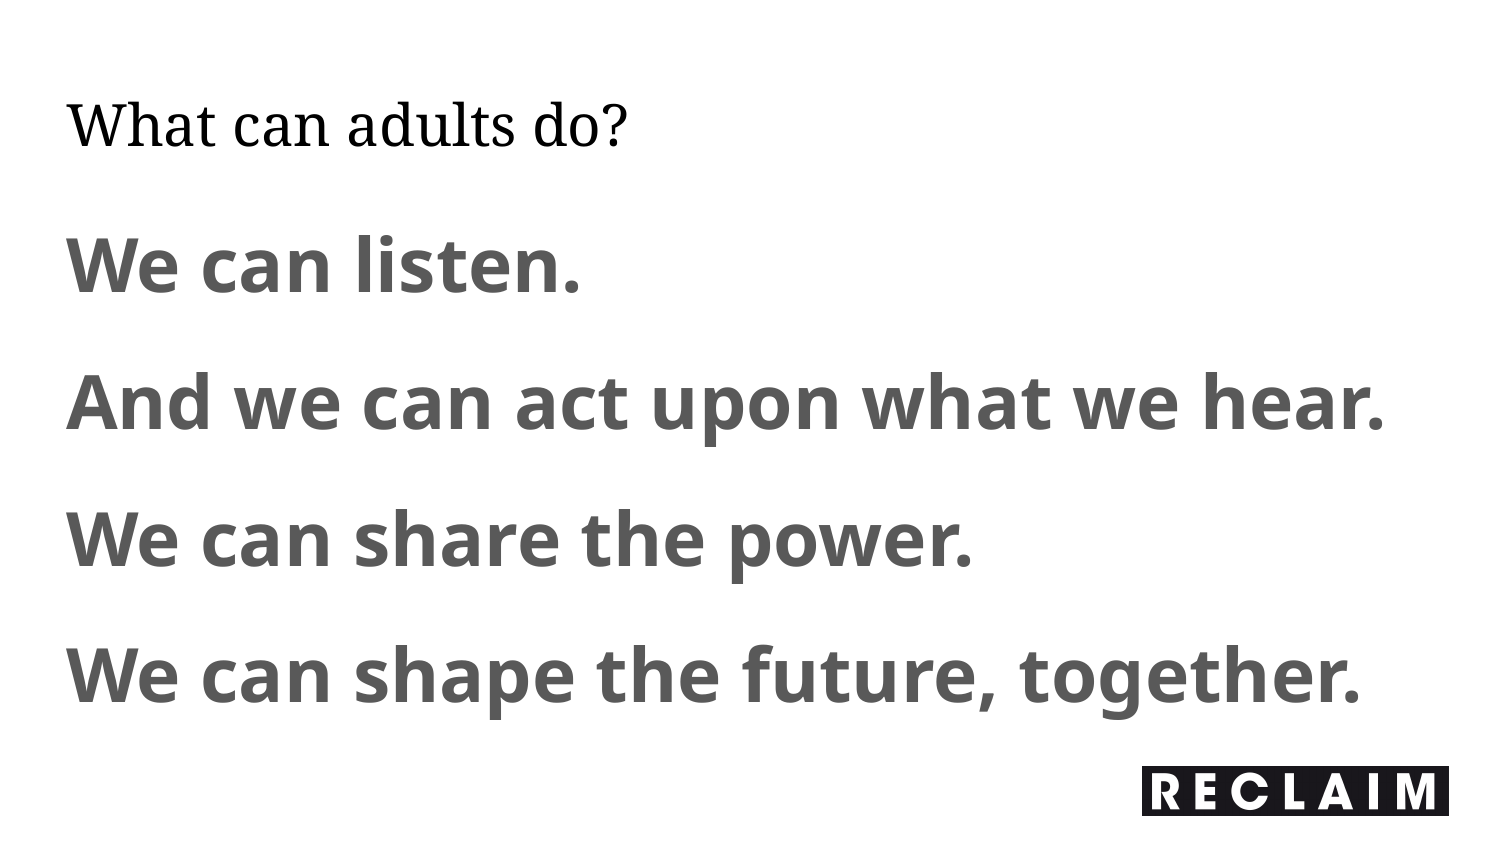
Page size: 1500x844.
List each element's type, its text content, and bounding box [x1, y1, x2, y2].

list We can listen. And we can act upon what we hear. We can share the power. We can shape the future, together. [51, 189, 1449, 750]
picture [1142, 766, 1450, 816]
title What can adults do? [51, 72, 1449, 167]
